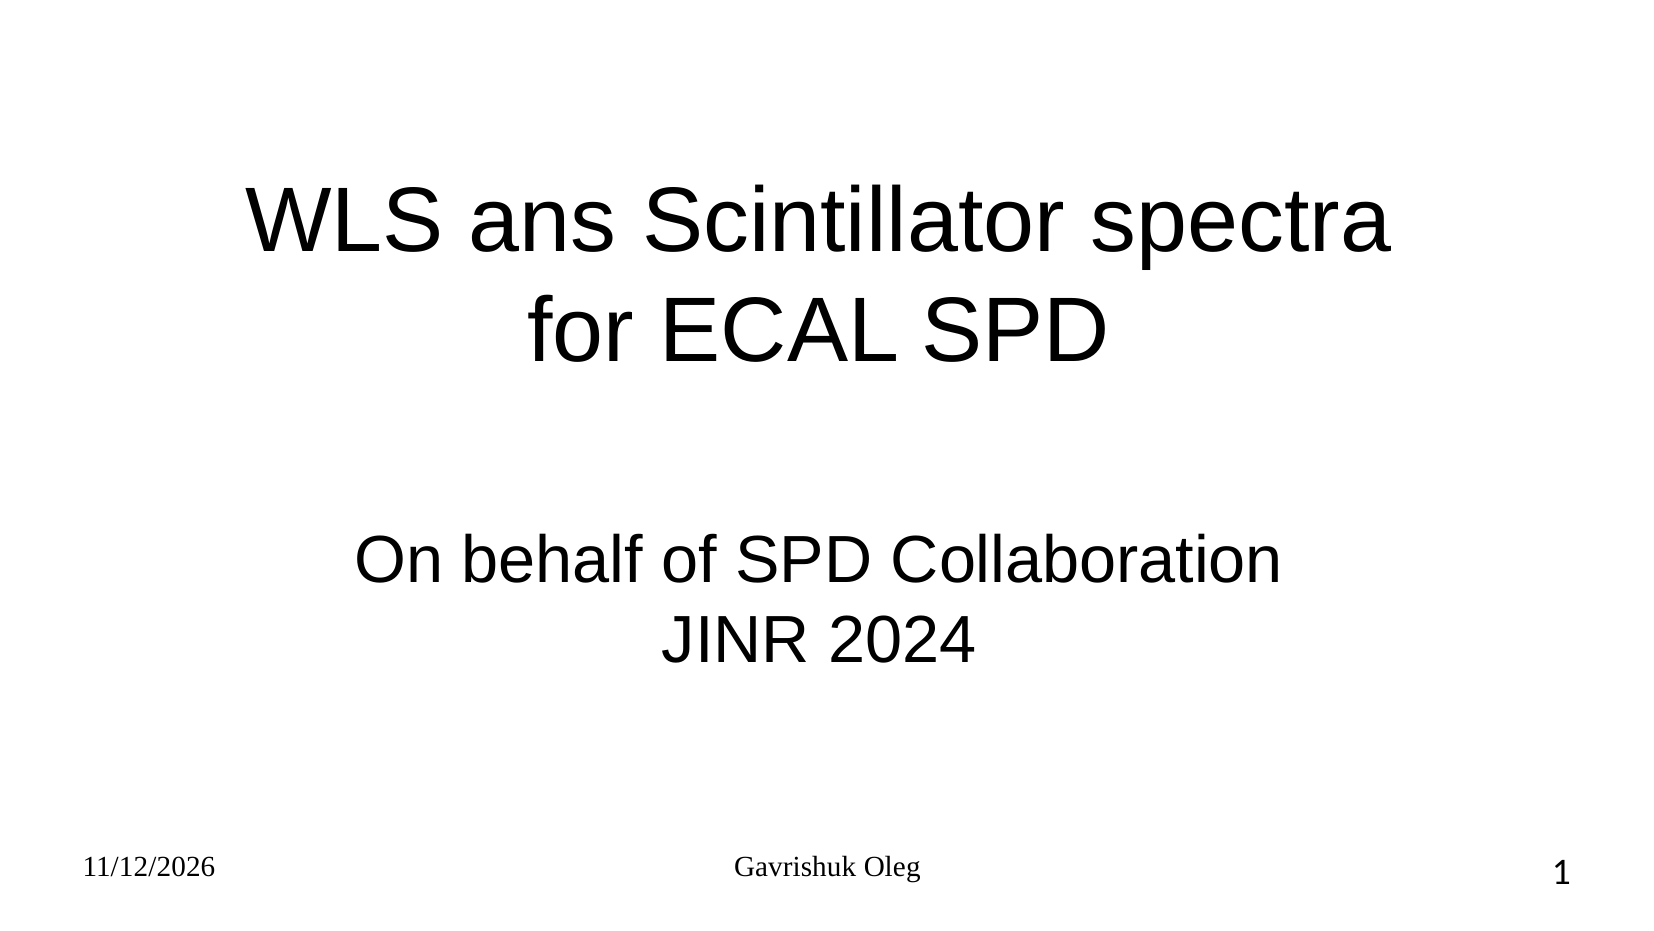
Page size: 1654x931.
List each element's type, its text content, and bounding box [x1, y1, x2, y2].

text_box On behalf of SPD Collaboration JINR 2024 [75, 520, 1564, 671]
text_box Gavrishuk Oleg [565, 847, 1090, 912]
text_box 1 [1185, 847, 1571, 912]
text_box 11/25/2024 [82, 847, 468, 912]
title WLS ans Scintillator spectra for ECAL SPD [75, 134, 1564, 405]
